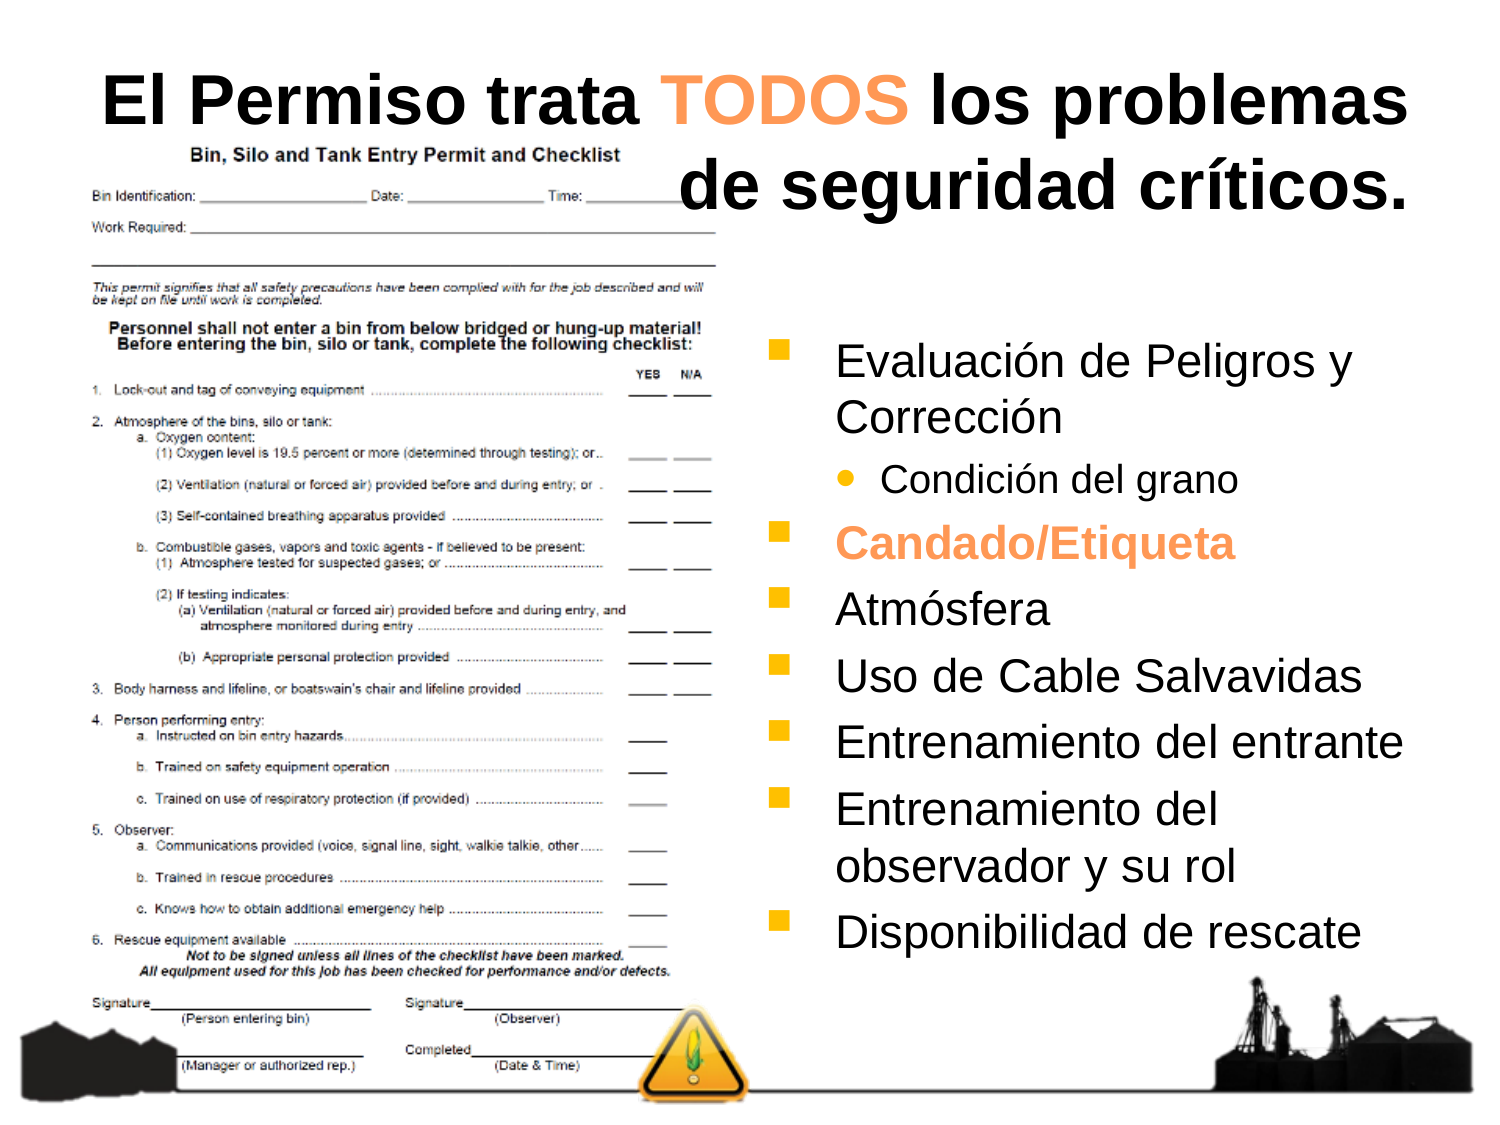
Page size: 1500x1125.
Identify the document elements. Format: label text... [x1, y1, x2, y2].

title El Permiso trata TODOS los problemas de seguridad críticos. [75, 45, 1425, 233]
picture [0, 137, 1500, 1125]
text_box Evaluación de Peligros y Corrección Condición del grano Candado/Etiqueta Atmósfera Uso de Cable Salvavidas Entrenamiento del entrante Entrenamiento del observador y su rol Disponibilidad de rescate [753, 322, 1475, 948]
